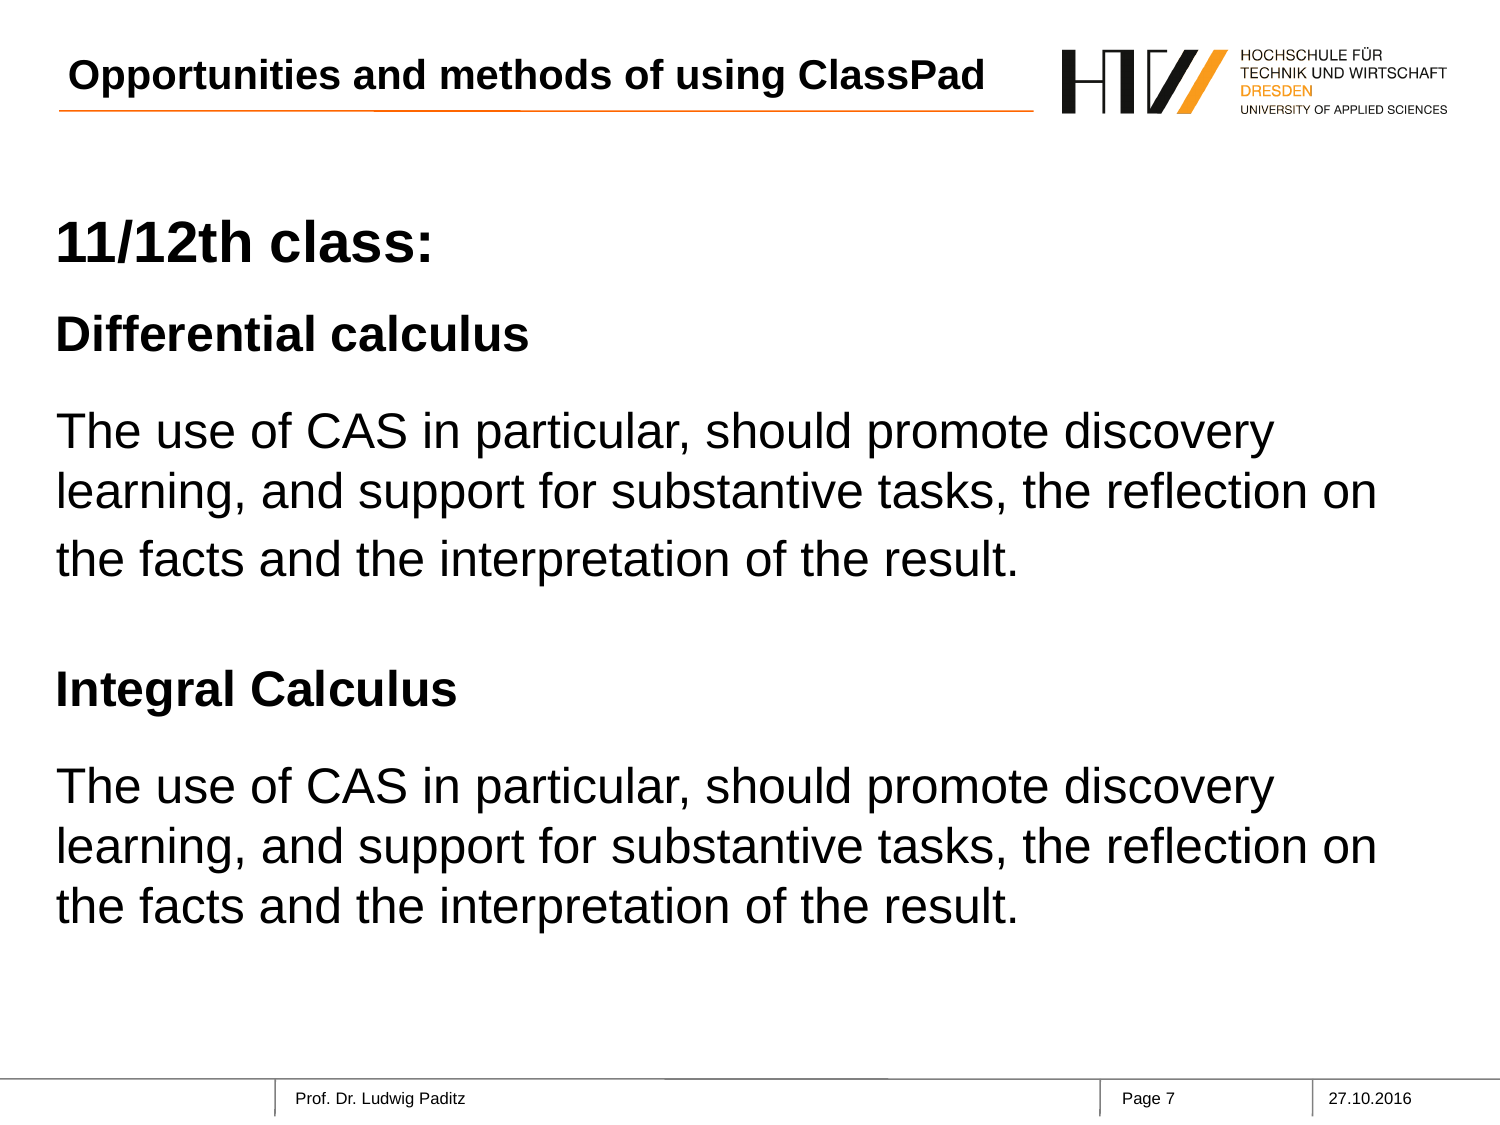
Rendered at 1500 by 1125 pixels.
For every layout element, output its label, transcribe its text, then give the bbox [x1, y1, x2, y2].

picture [1062, 47, 1447, 114]
text_box 11/12th class: Differential calculus The use of CAS in particular, should promote discovery learning, and support for substantive tasks, the reflection on the facts and the interpretation of the result. Integral Calculus The use of CAS in particular, should promote discovery learning, and support for substantive tasks, the reflection on the facts and the interpretation of the result. [41, 196, 1471, 941]
title Opportunities and methods of using ClassPad [53, 29, 1040, 117]
